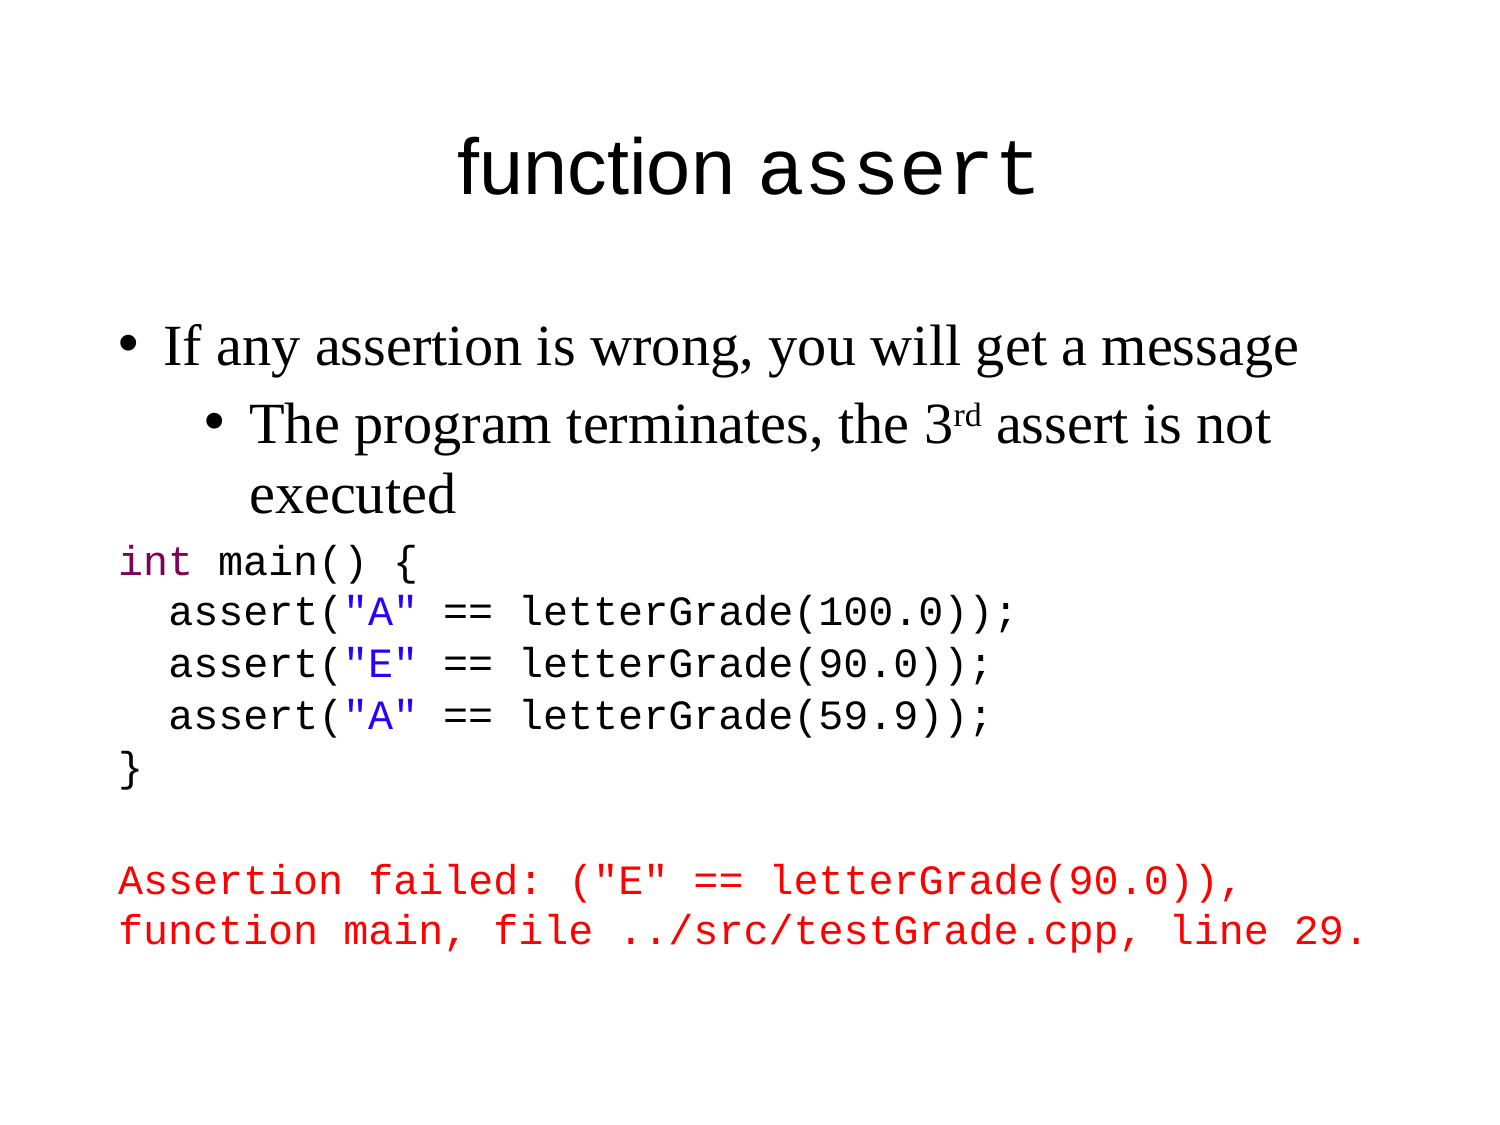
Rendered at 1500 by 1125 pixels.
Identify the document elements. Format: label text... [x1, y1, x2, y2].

title function assert [103, 59, 1397, 278]
list If any assertion is wrong, you will get a message The program terminates, the 3rd assert is not executed int main() { assert("A" == letterGrade(100.0)); assert("E" == letterGrade(90.0)); assert("A" == letterGrade(59.9)); } Assertion failed: ("E" == letterGrade(90.0)), function main, file ../src/testGrade.cpp, line 29. [103, 299, 1397, 1014]
